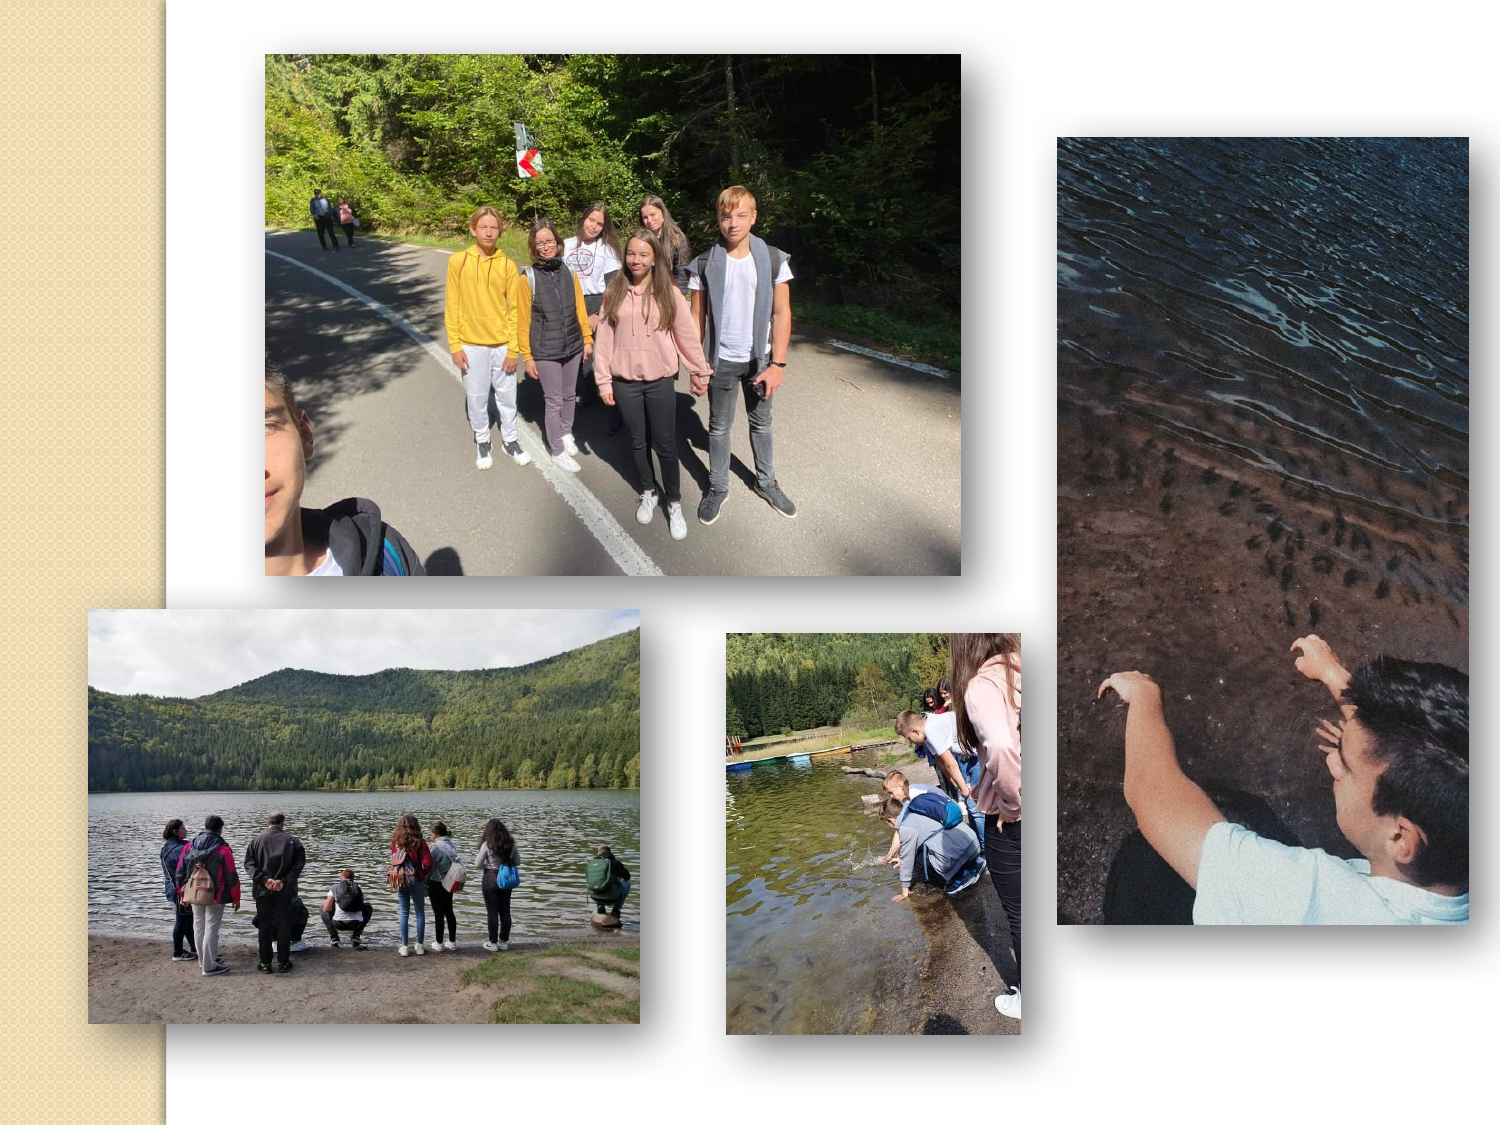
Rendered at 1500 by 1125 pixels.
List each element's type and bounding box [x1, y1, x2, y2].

picture [88, 609, 640, 1024]
picture [1056, 136, 1469, 925]
picture [265, 54, 961, 576]
picture [726, 633, 1021, 1035]
